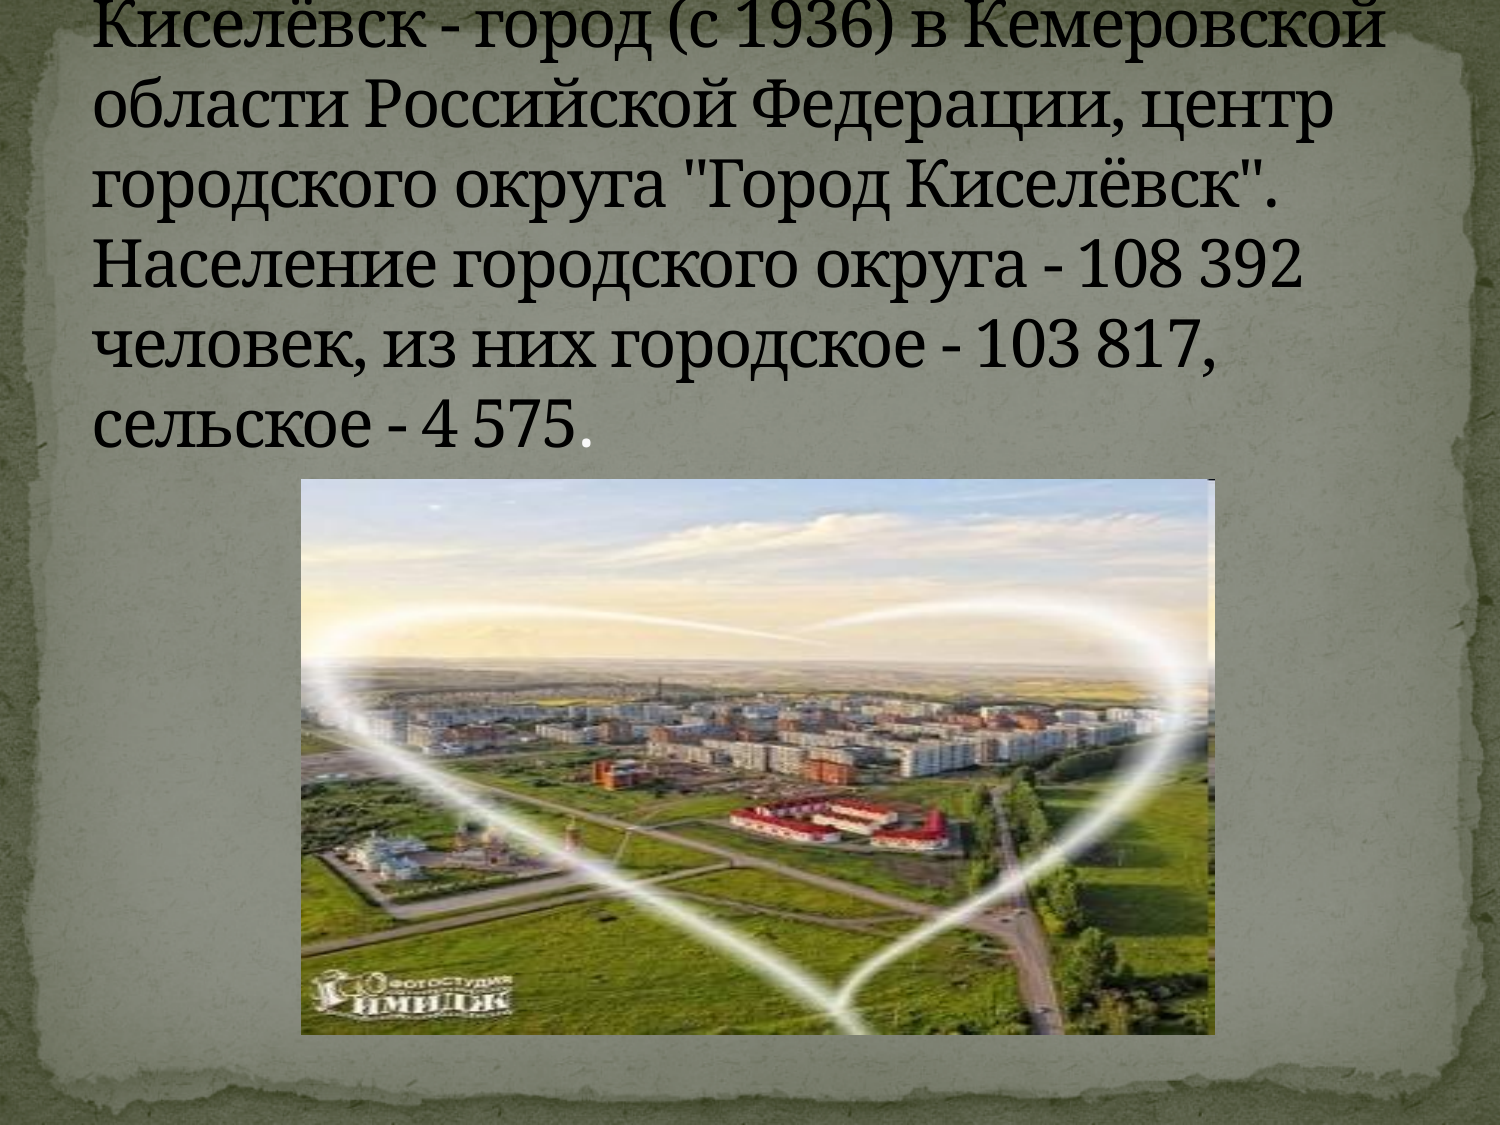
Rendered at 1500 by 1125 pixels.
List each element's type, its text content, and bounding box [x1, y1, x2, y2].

title Киселёвск - город (с 1936) в Кемеровской области Российской Федерации, центр городского округа "Город Киселёвск". Население городского округа - 108 392 человек, из них городское - 103 817, сельское - 4 575. [76, 125, 1465, 468]
picture [301, 479, 1215, 1035]
